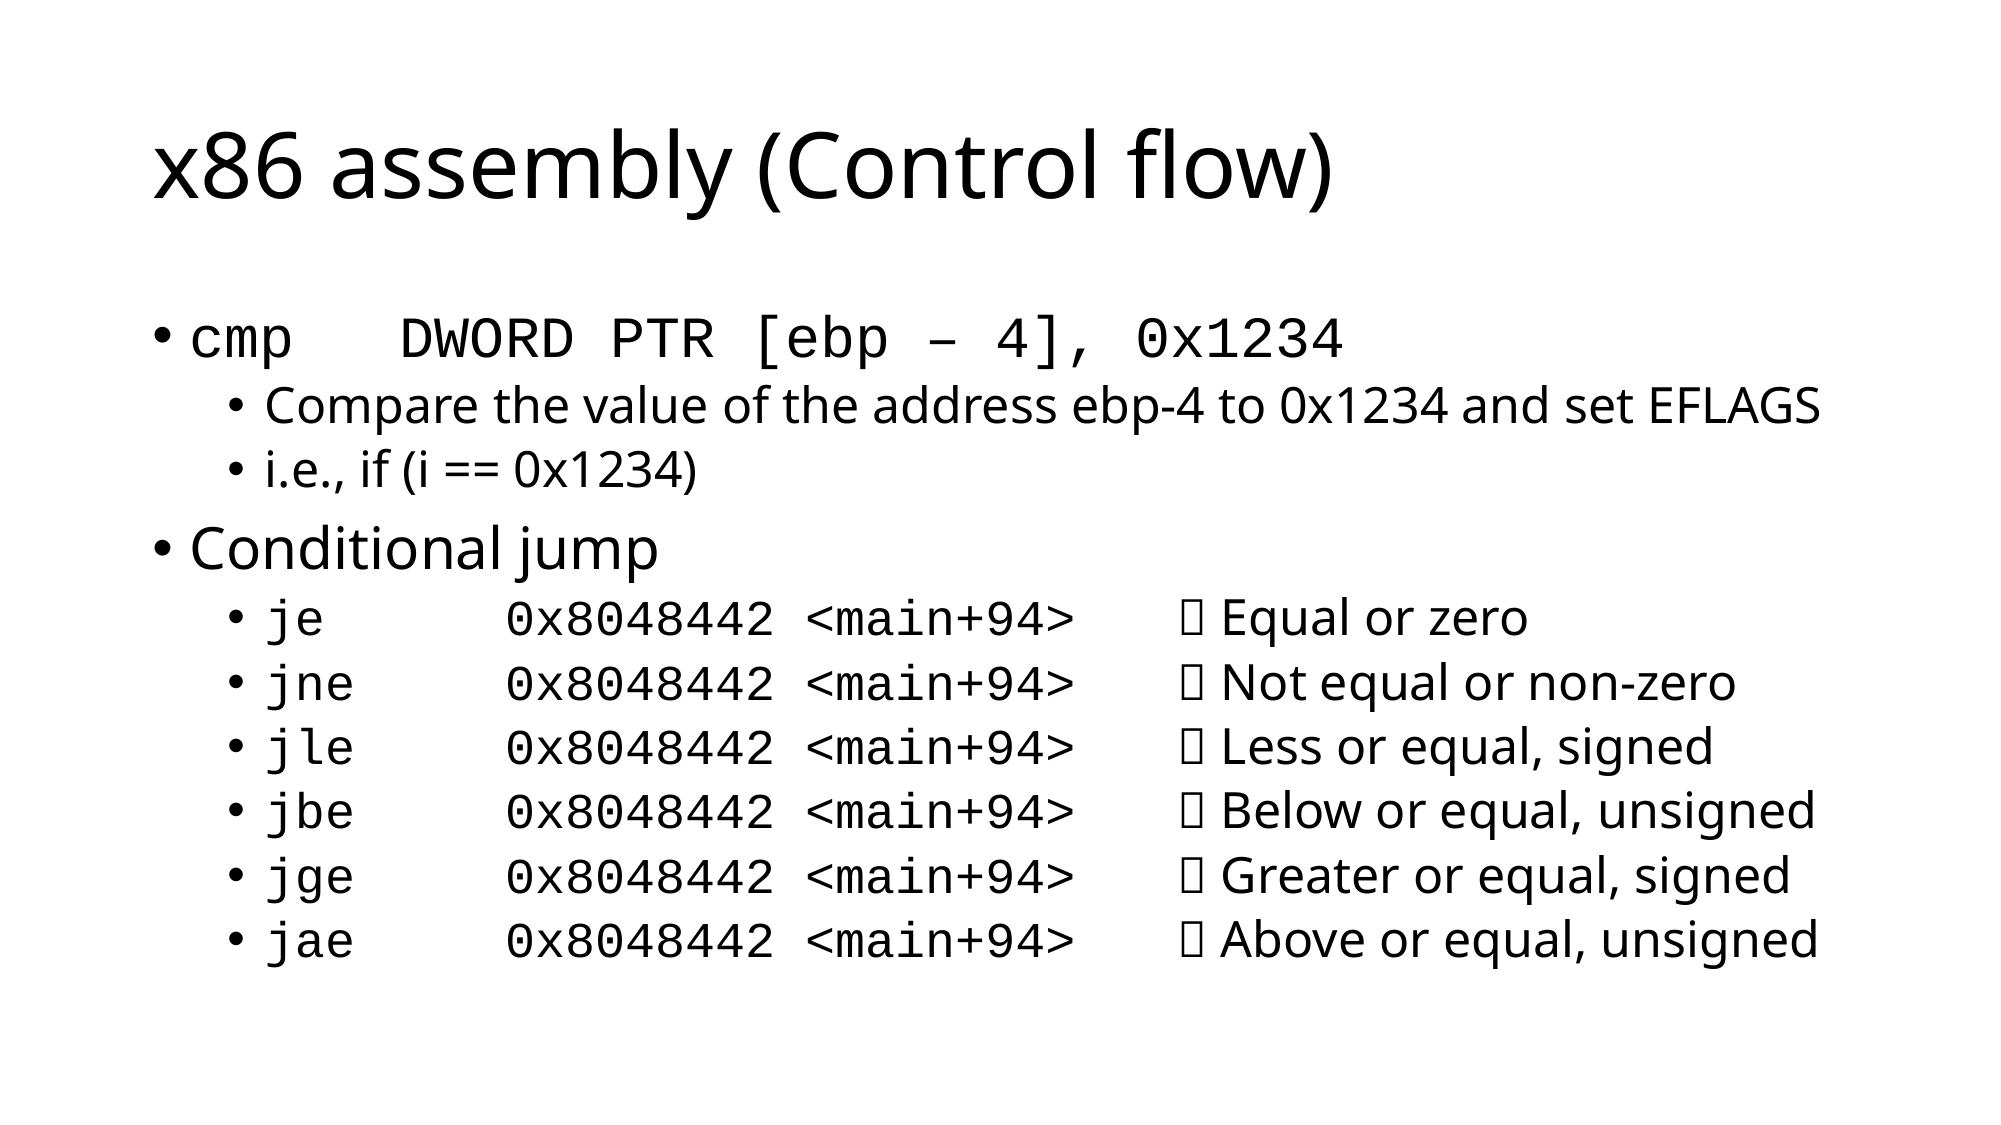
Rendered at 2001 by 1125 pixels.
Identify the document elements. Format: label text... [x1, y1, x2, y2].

list cmp DWORD PTR [ebp – 4], 0x1234 Compare the value of the address ebp-4 to 0x1234 and set EFLAGS i.e., if (i == 0x1234) Conditional jump je 0x8048442 <main+94>  Equal or zero jne 0x8048442 <main+94>  Not equal or non-zero jle 0x8048442 <main+94>  Less or equal, signed jbe 0x8048442 <main+94>  Below or equal, unsigned jge 0x8048442 <main+94>  Greater or equal, signed jae 0x8048442 <main+94>  Above or equal, unsigned [137, 299, 1863, 1014]
title x86 assembly (Control flow) [137, 59, 1863, 278]
